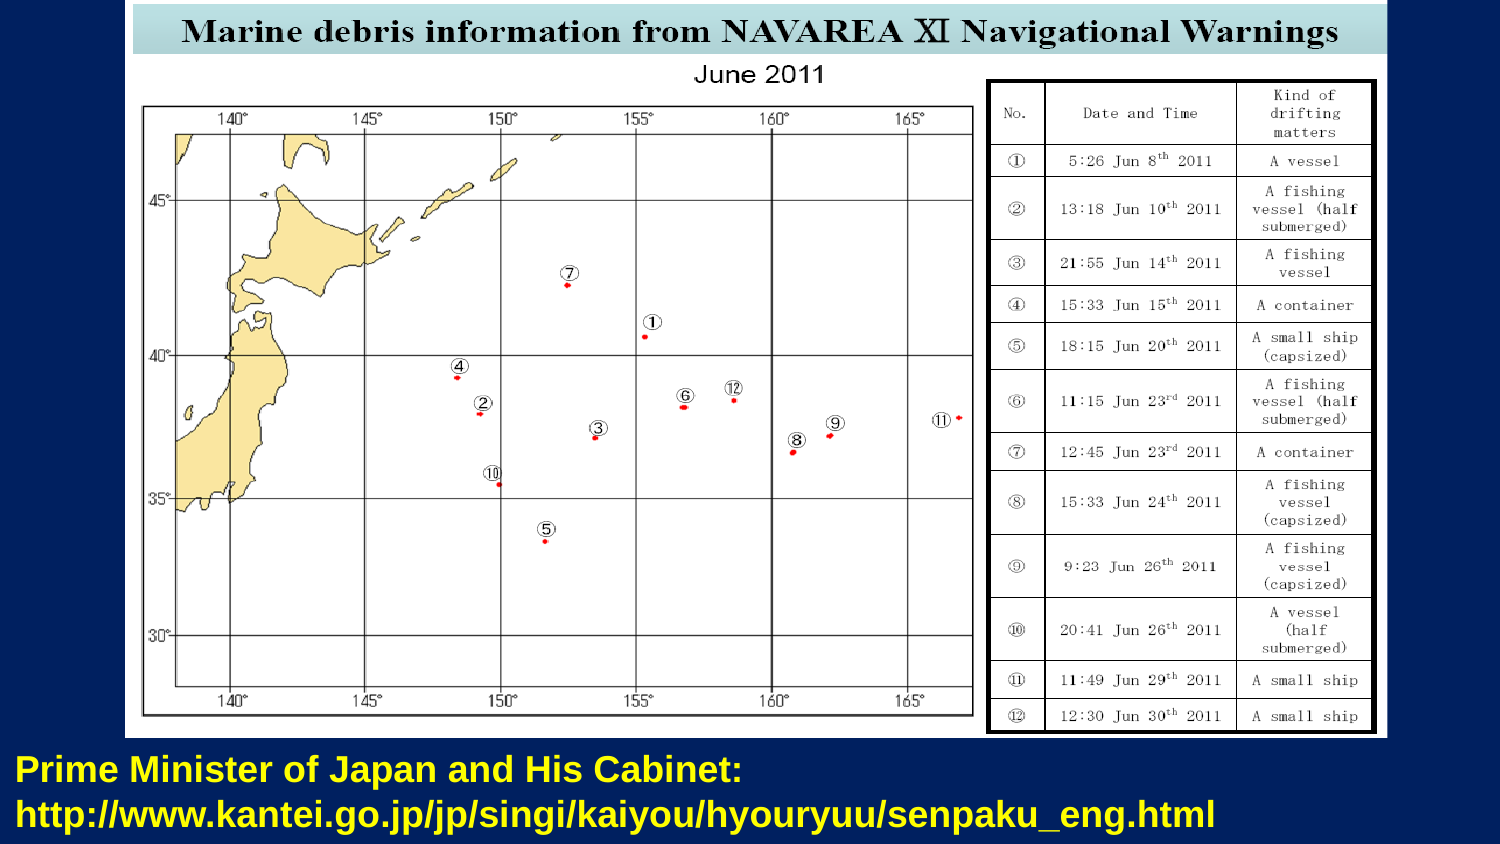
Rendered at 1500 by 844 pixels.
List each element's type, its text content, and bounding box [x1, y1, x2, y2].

text_box Prime Minister of Japan and His Cabinet: http://www.kantei.go.jp/jp/singi/kaiyou/hyouryuu/senpaku_eng.html [0, 737, 1500, 843]
picture [124, 0, 1388, 738]
